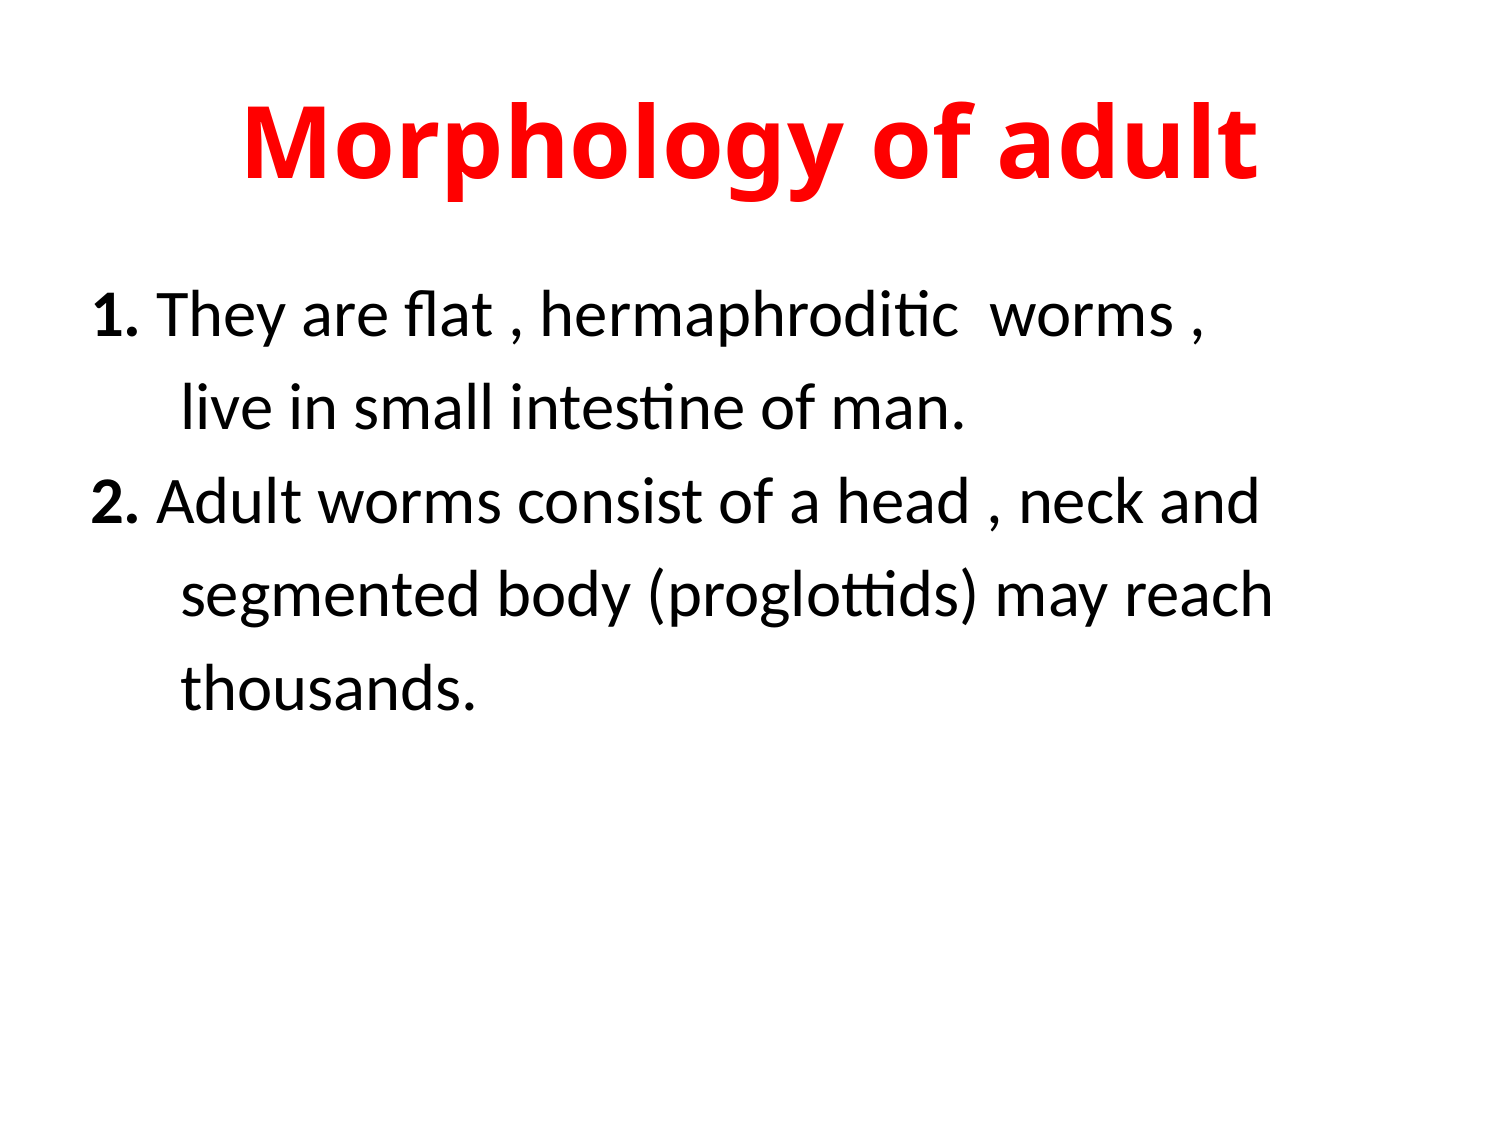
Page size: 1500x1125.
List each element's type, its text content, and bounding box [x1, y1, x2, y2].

title Morphology of adult [75, 45, 1425, 233]
list 1. They are flat , hermaphroditic worms , live in small intestine of man. 2. Adult worms consist of a head , neck and segmented body (proglottids) may reach thousands. [75, 262, 1425, 1005]
